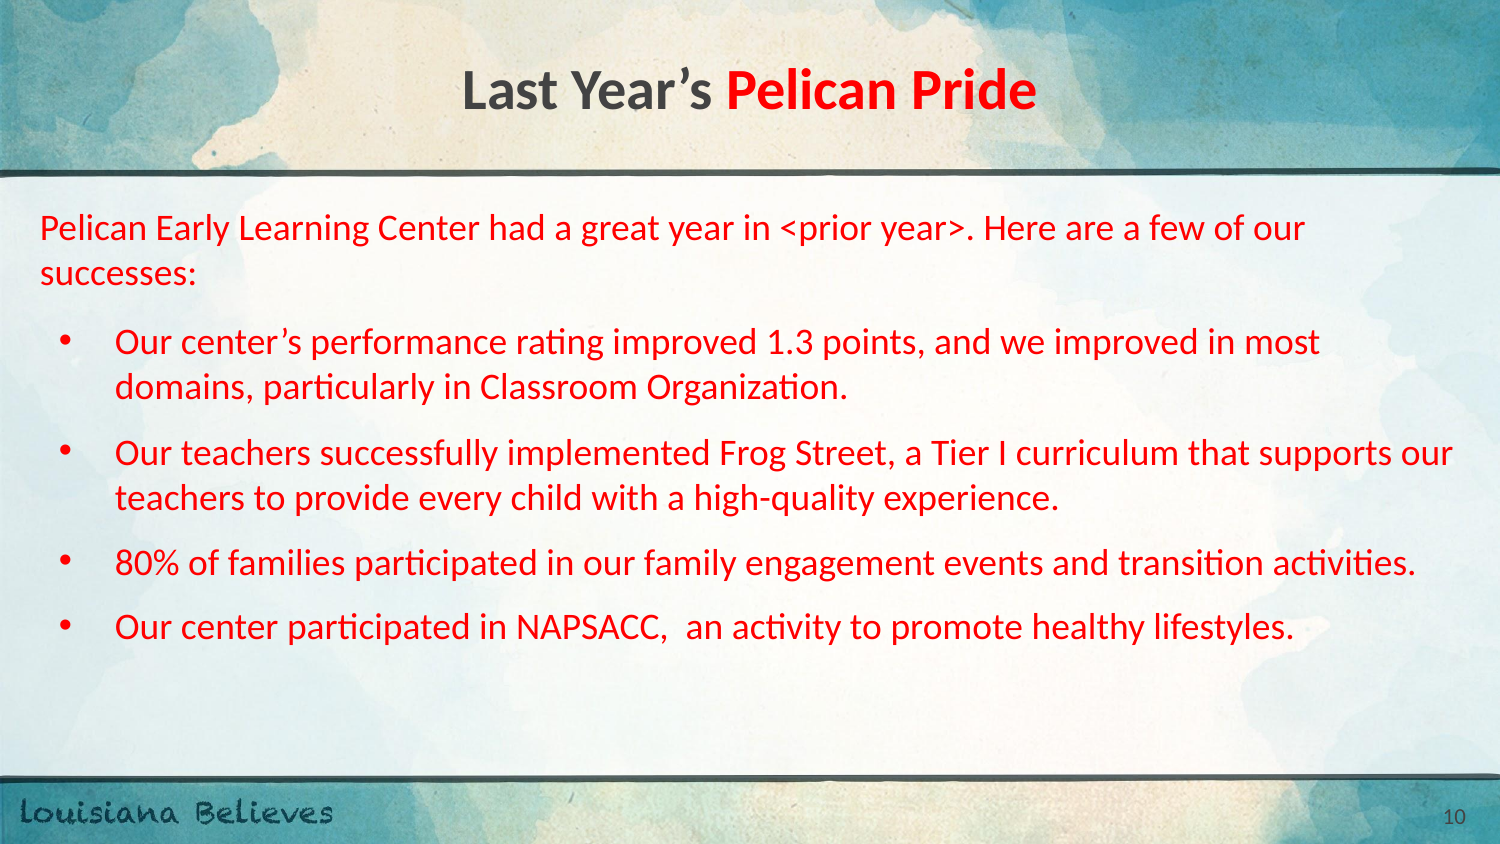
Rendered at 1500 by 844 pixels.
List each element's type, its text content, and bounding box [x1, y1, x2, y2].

title Last Year’s Pelican Pride [0, 0, 1500, 172]
picture [0, 172, 1500, 844]
list Pelican Early Learning Center had a great year in <prior year>. Here are a few of our successes: Our center’s performance rating improved 1.3 points, and we improved in most domains, particularly in Classroom Organization. Our teachers successfully implemented Frog Street, a Tier I curriculum that supports our teachers to provide every child with a high-quality experience. 80% of families participated in our family engagement events and transition activities. Our center participated in NAPSACC, an activity to promote healthy lifestyles. [24, 187, 1475, 769]
